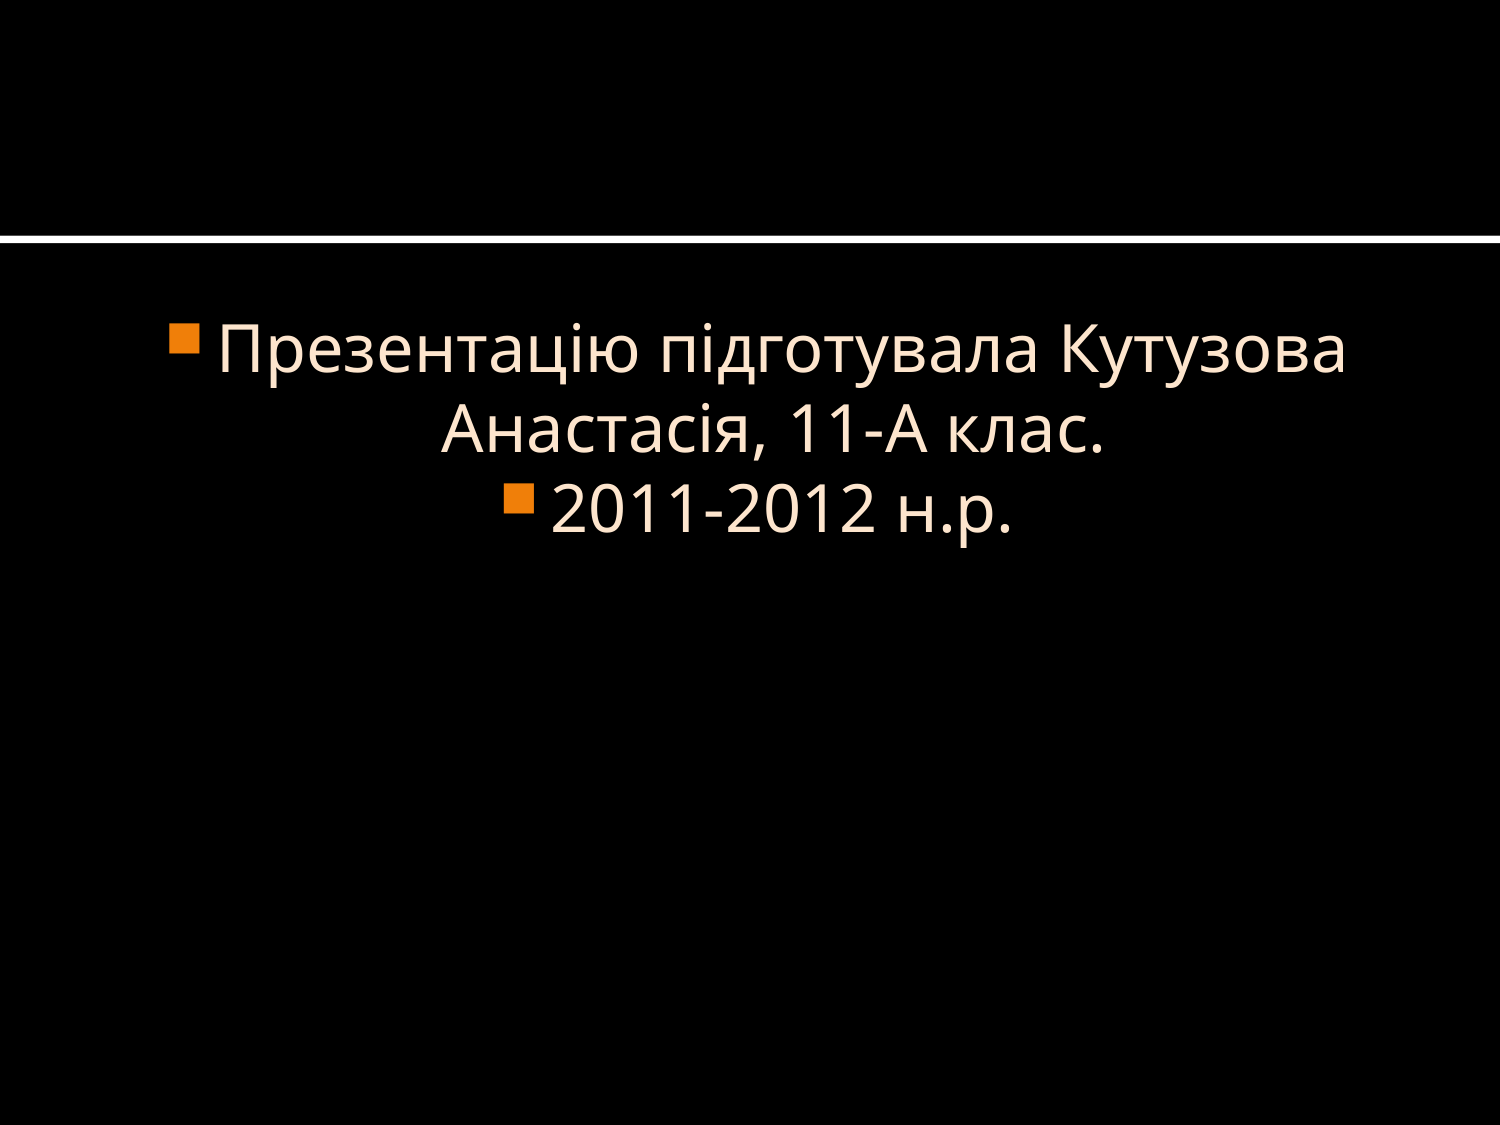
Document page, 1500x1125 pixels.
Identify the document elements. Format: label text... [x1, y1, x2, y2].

list Презентацію підготувала Кутузова Анастасія, 11-А клас. 2011-2012 н.р. [75, 291, 1425, 1050]
